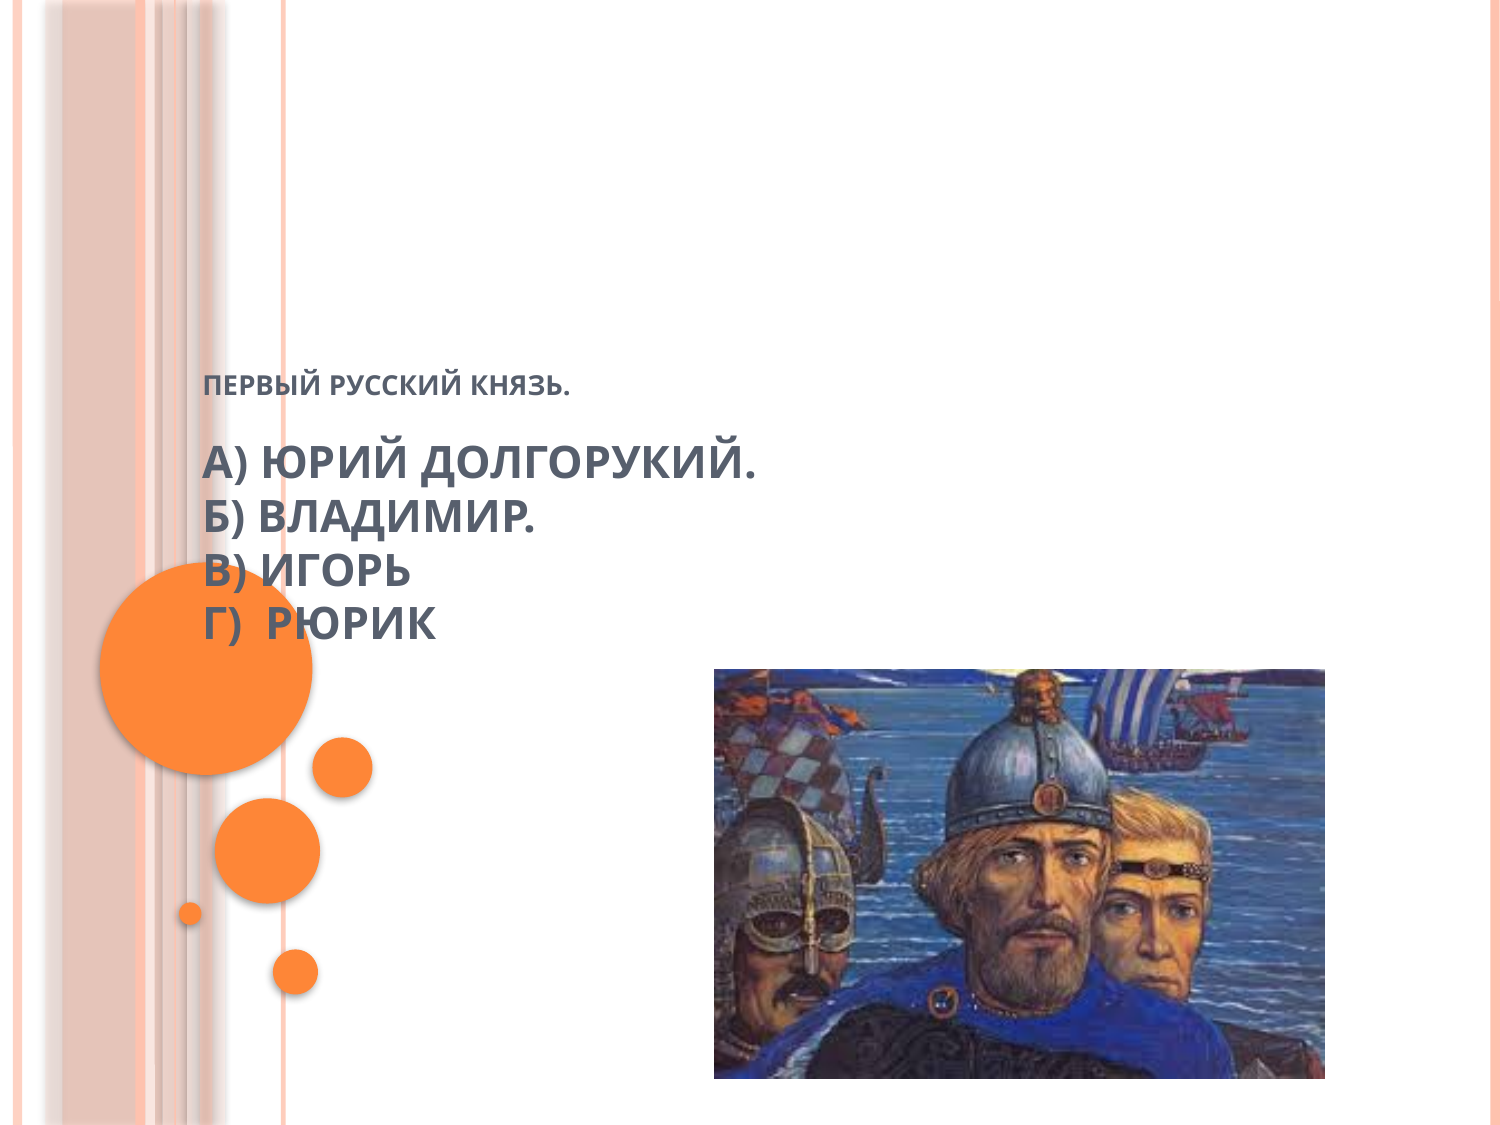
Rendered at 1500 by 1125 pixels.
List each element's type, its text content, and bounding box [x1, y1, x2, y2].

picture [714, 668, 1325, 1080]
title Первый русский князь. А) Юрий Долгорукий. Б) Владимир. В) Игорь Г) Рюрик [187, 187, 1247, 657]
